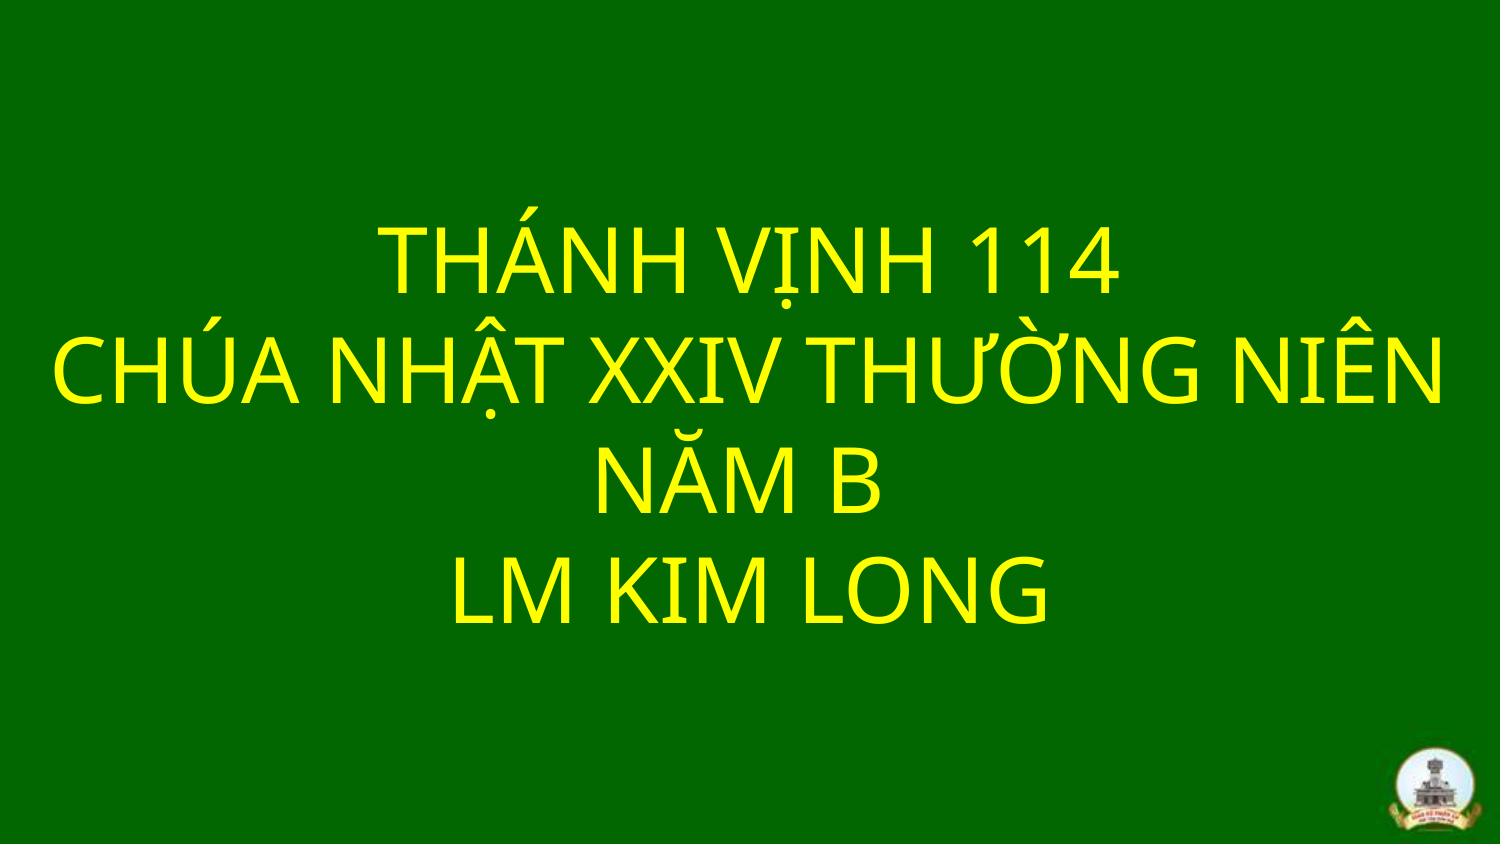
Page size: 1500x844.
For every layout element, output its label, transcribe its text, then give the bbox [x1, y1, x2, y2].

title THÁNH VỊNH 114 CHÚA NHẬT XXIV THƯỜNG NIÊN NĂM B LM KIM LONG [0, 0, 1500, 844]
